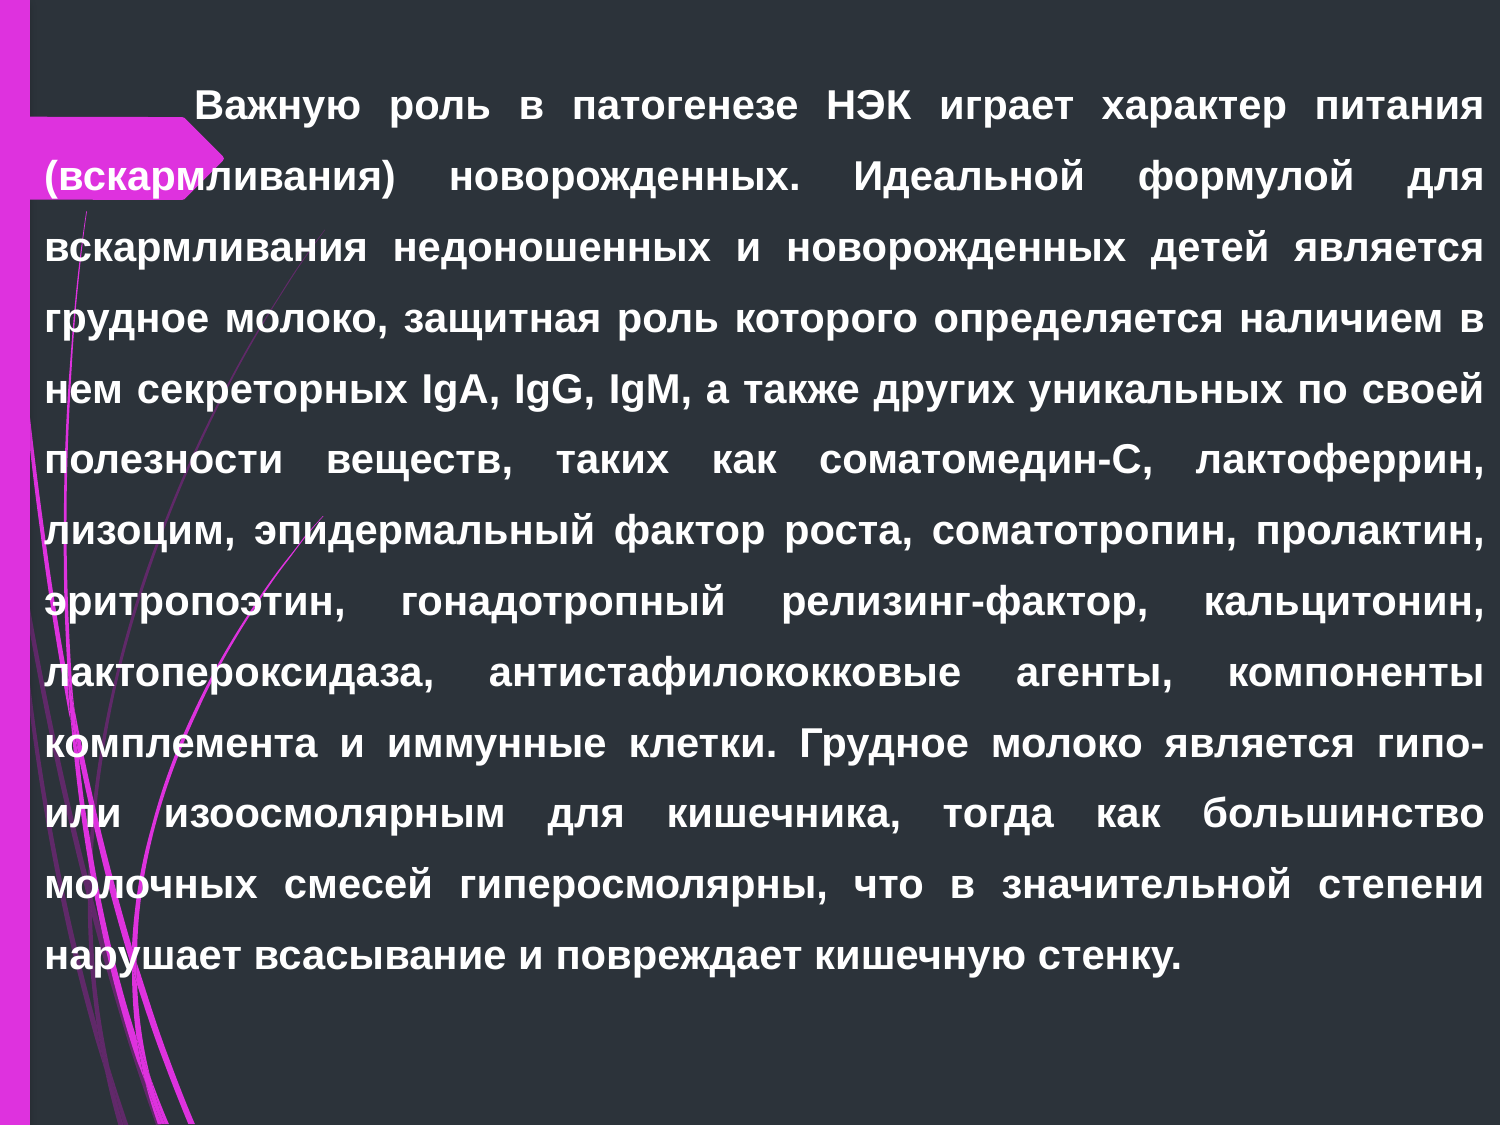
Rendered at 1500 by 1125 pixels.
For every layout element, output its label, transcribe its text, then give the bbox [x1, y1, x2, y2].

text_box Важную роль в патогенезе НЭК играет характер питания (вскармливания) новорожденных. Идеальной формулой для вскармливания недоношенных и новорожденных детей является грудное молоко, защитная роль которого определяется наличием в нем секреторных IgA, IgG, IgМ, а также других уникальных по своей полезности веществ, таких как соматомедин-С, лактоферрин, лизоцим, эпидермальный фактор роста, соматотропин, пролактин, эритропоэтин, гонадотропный релизинг-фактор, кальцитонин, лактопероксидаза, антистафилококковые агенты, компоненты комплемента и иммунные клетки. Грудное молоко является гипо- или изоосмолярным для кишечника, тогда как большинство молочных смесей гиперосмолярны, что в значительной степени нарушает всасывание и повреждает кишечную стенку. [29, 0, 1500, 986]
